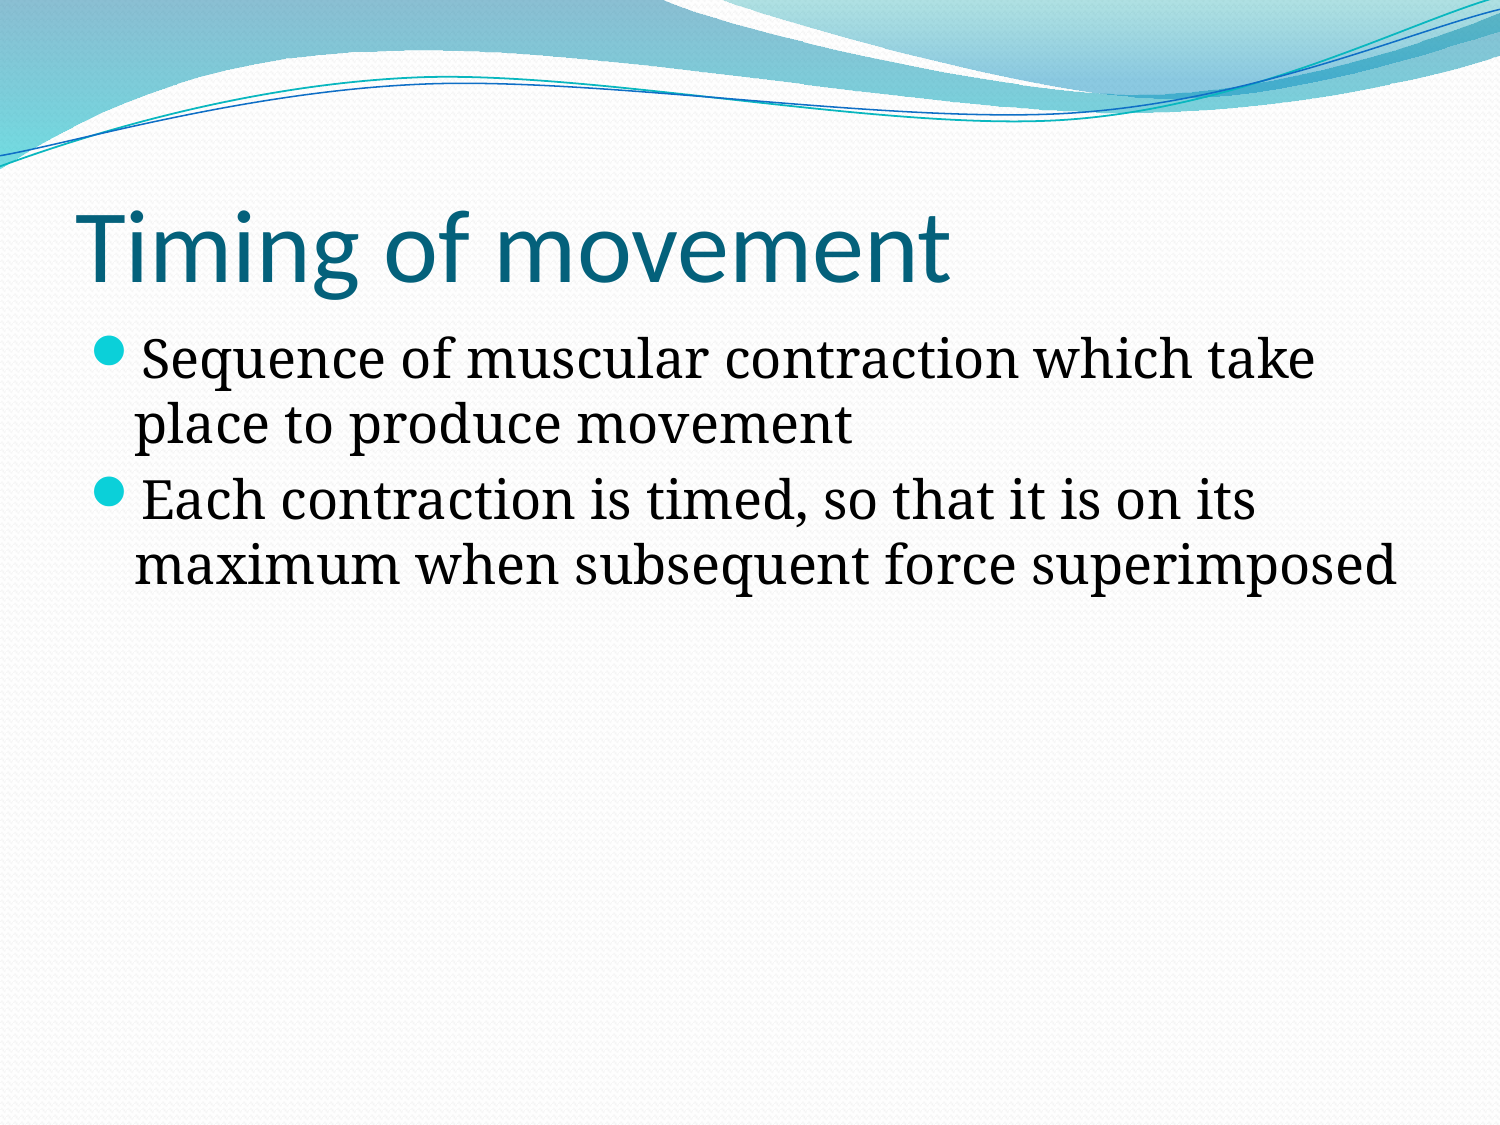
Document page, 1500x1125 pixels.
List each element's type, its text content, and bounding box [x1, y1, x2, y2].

list Sequence of muscular contraction which take place to produce movement Each contraction is timed, so that it is on its maximum when subsequent force superimposed [75, 317, 1425, 1038]
title Timing of movement [75, 115, 1425, 303]
